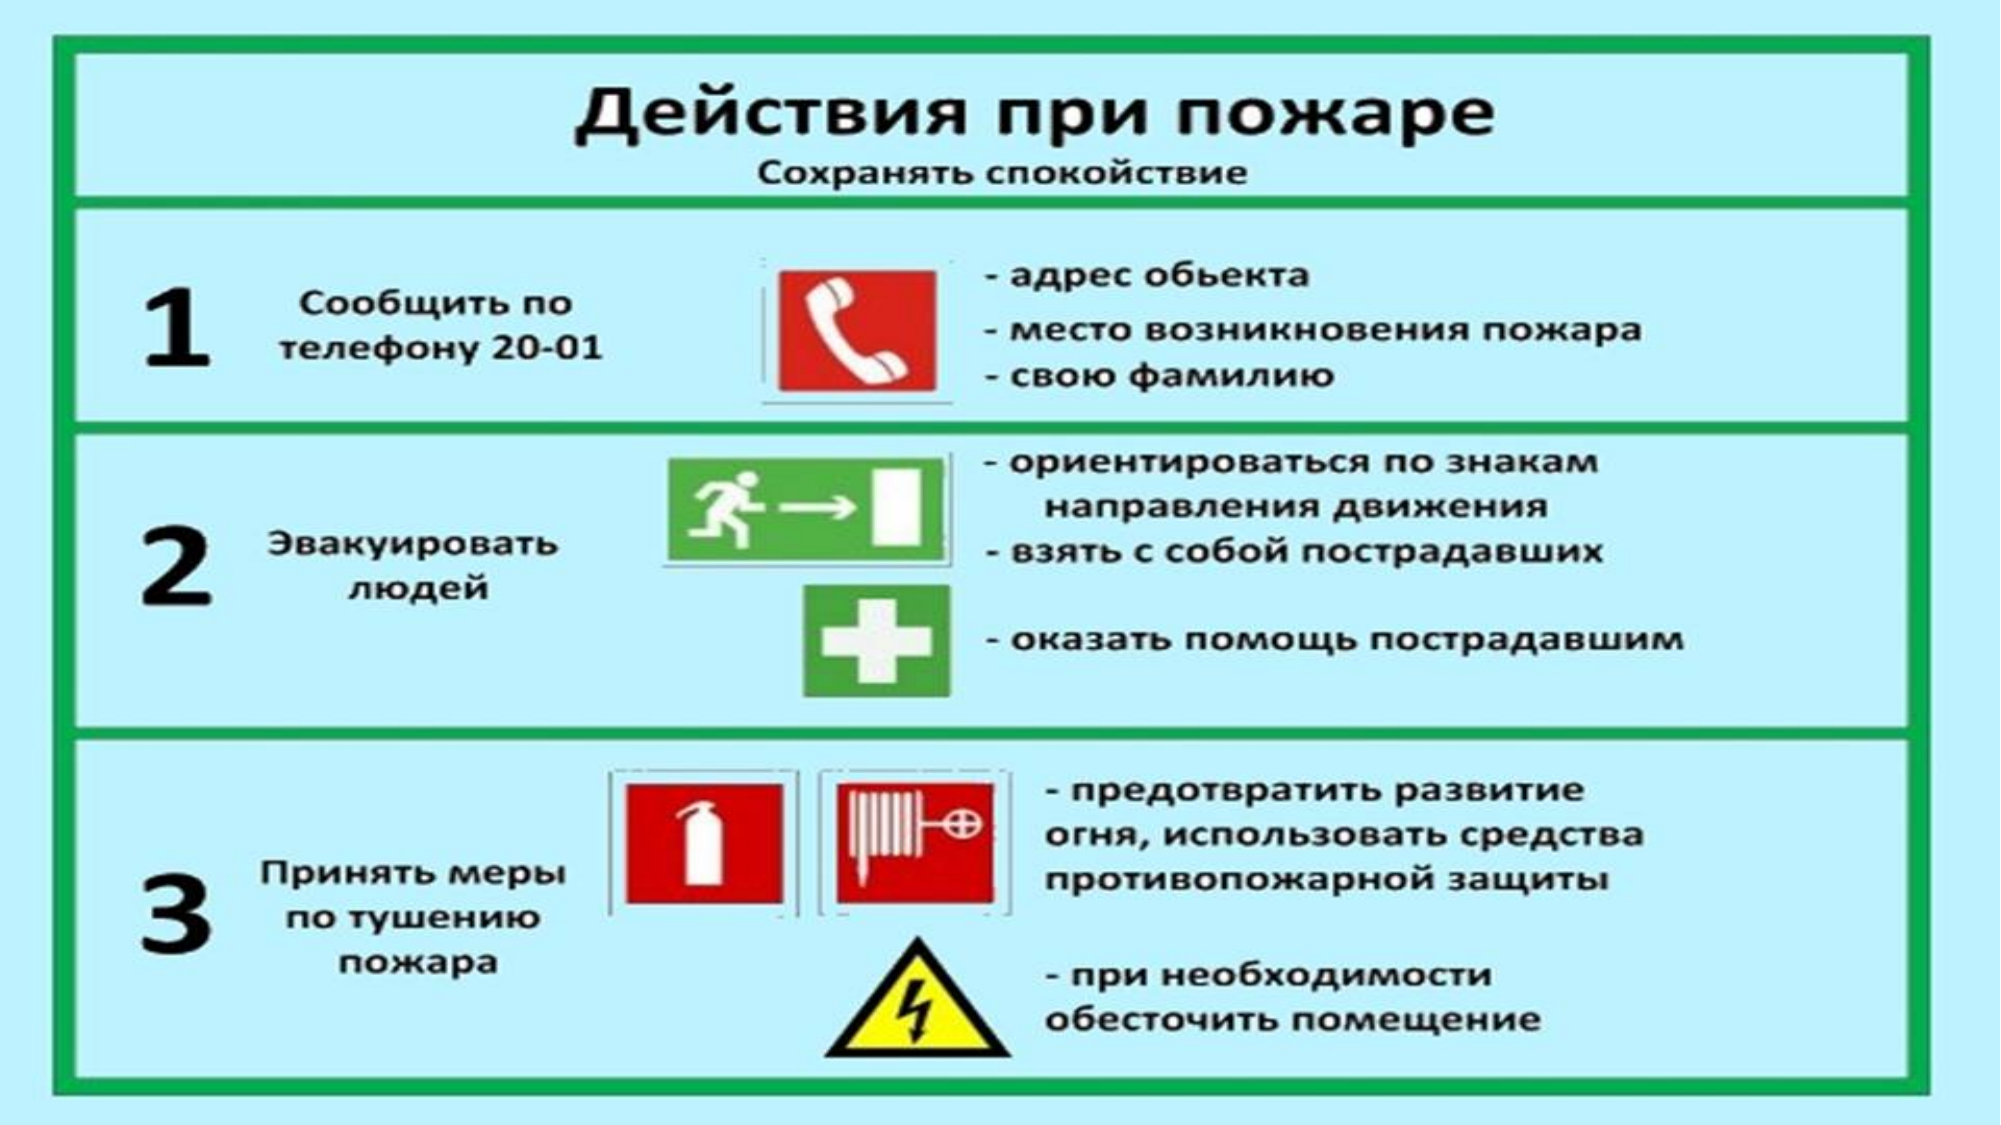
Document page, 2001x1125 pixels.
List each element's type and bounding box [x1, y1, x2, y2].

list [0, 0, 2000, 1125]
